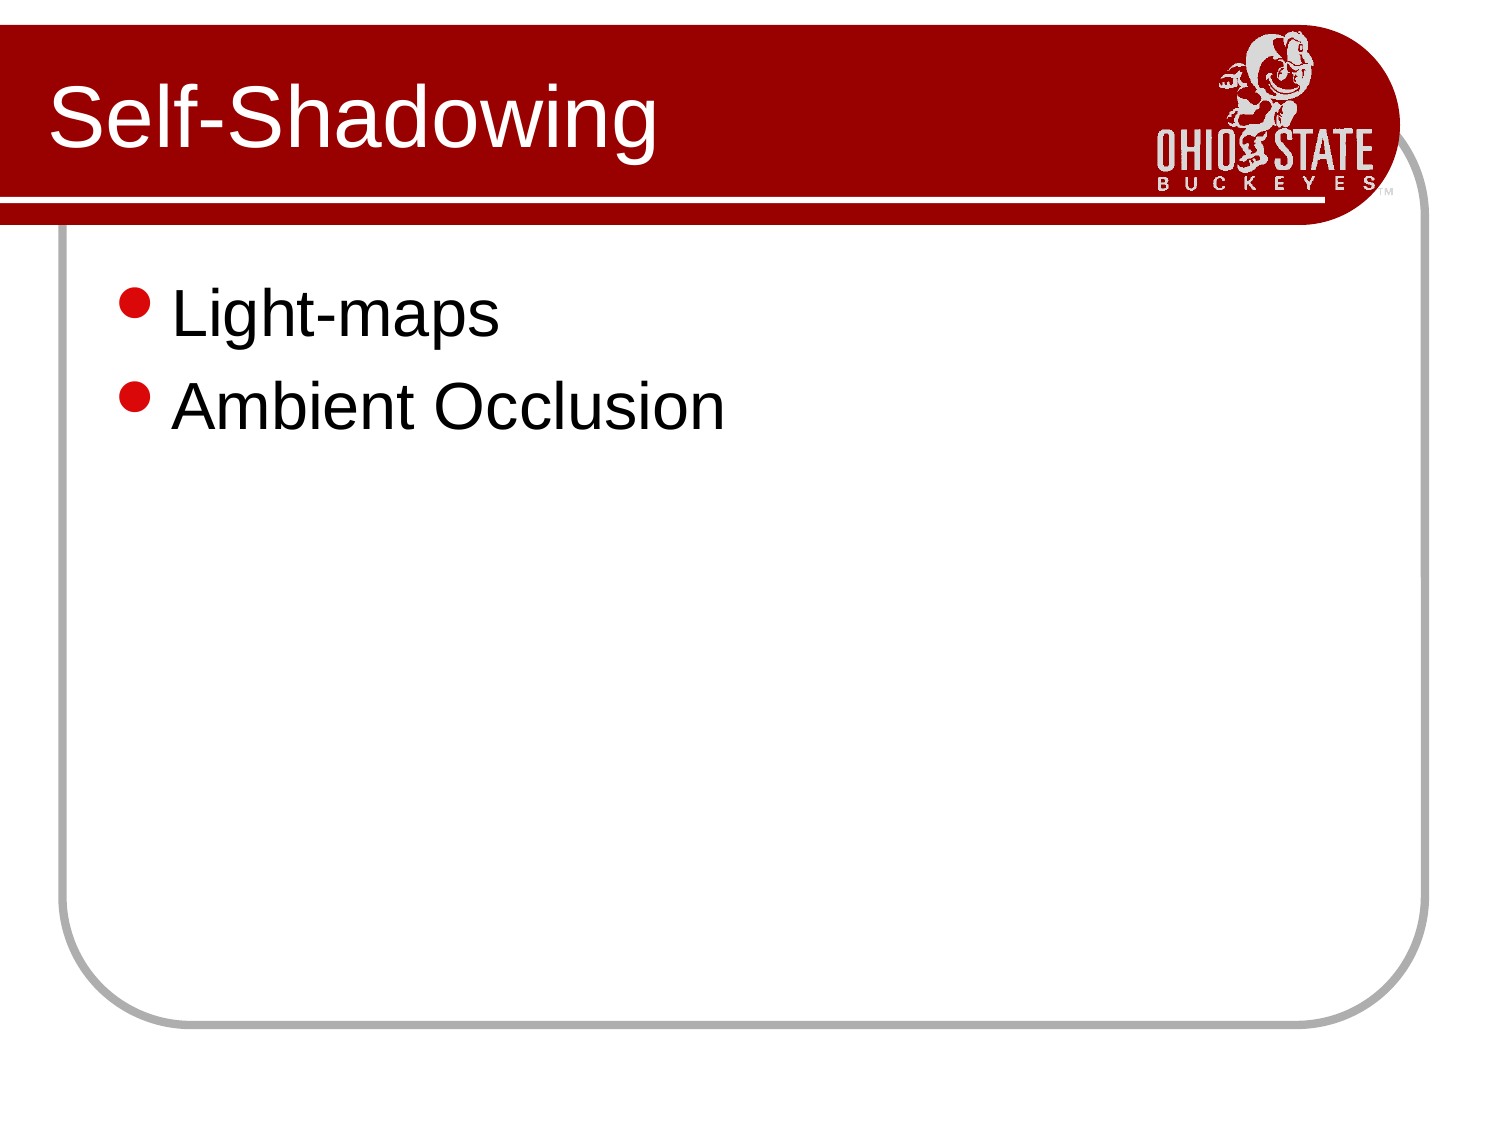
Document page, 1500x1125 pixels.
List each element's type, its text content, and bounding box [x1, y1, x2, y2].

list Light-maps Ambient Occlusion [99, 262, 1401, 988]
title Self-Shadowing [31, 37, 1201, 188]
